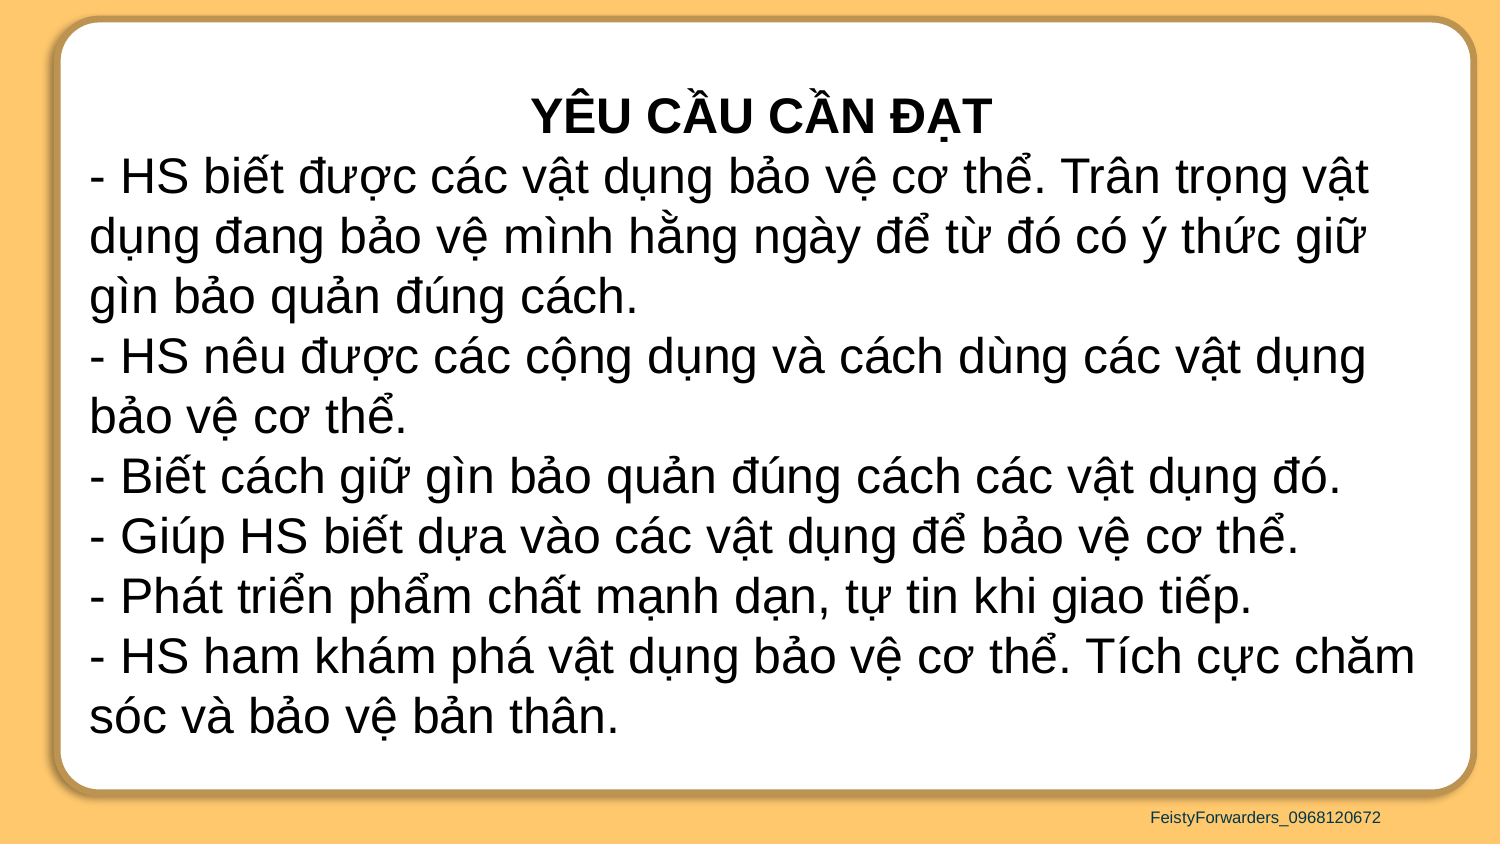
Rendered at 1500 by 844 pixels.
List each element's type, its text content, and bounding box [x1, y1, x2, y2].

text_box YÊU CẦU CẦN ĐẠT - HS biết được các vật dụng bảo vệ cơ thể. Trân trọng vật dụng đang bảo vệ mình hằng ngày để từ đó có ý thức giữ gìn bảo quản đúng cách. - HS nêu được các cộng dụng và cách dùng các vật dụng bảo vệ cơ thể. - Biết cách giữ gìn bảo quản đúng cách các vật dụng đó. - Giúp HS biết dựa vào các vật dụng để bảo vệ cơ thể. - Phát triển phẩm chất mạnh dạn, tự tin khi giao tiếp. - HS ham khám phá vật dụng bảo vệ cơ thể. Tích cực chăm sóc và bảo vệ bản thân. [74, 76, 1449, 787]
picture [1248, 811, 1254, 823]
picture [1187, 818, 1193, 826]
picture [1182, 812, 1188, 821]
picture [1337, 811, 1342, 820]
picture [1233, 814, 1240, 820]
picture [1317, 811, 1325, 823]
